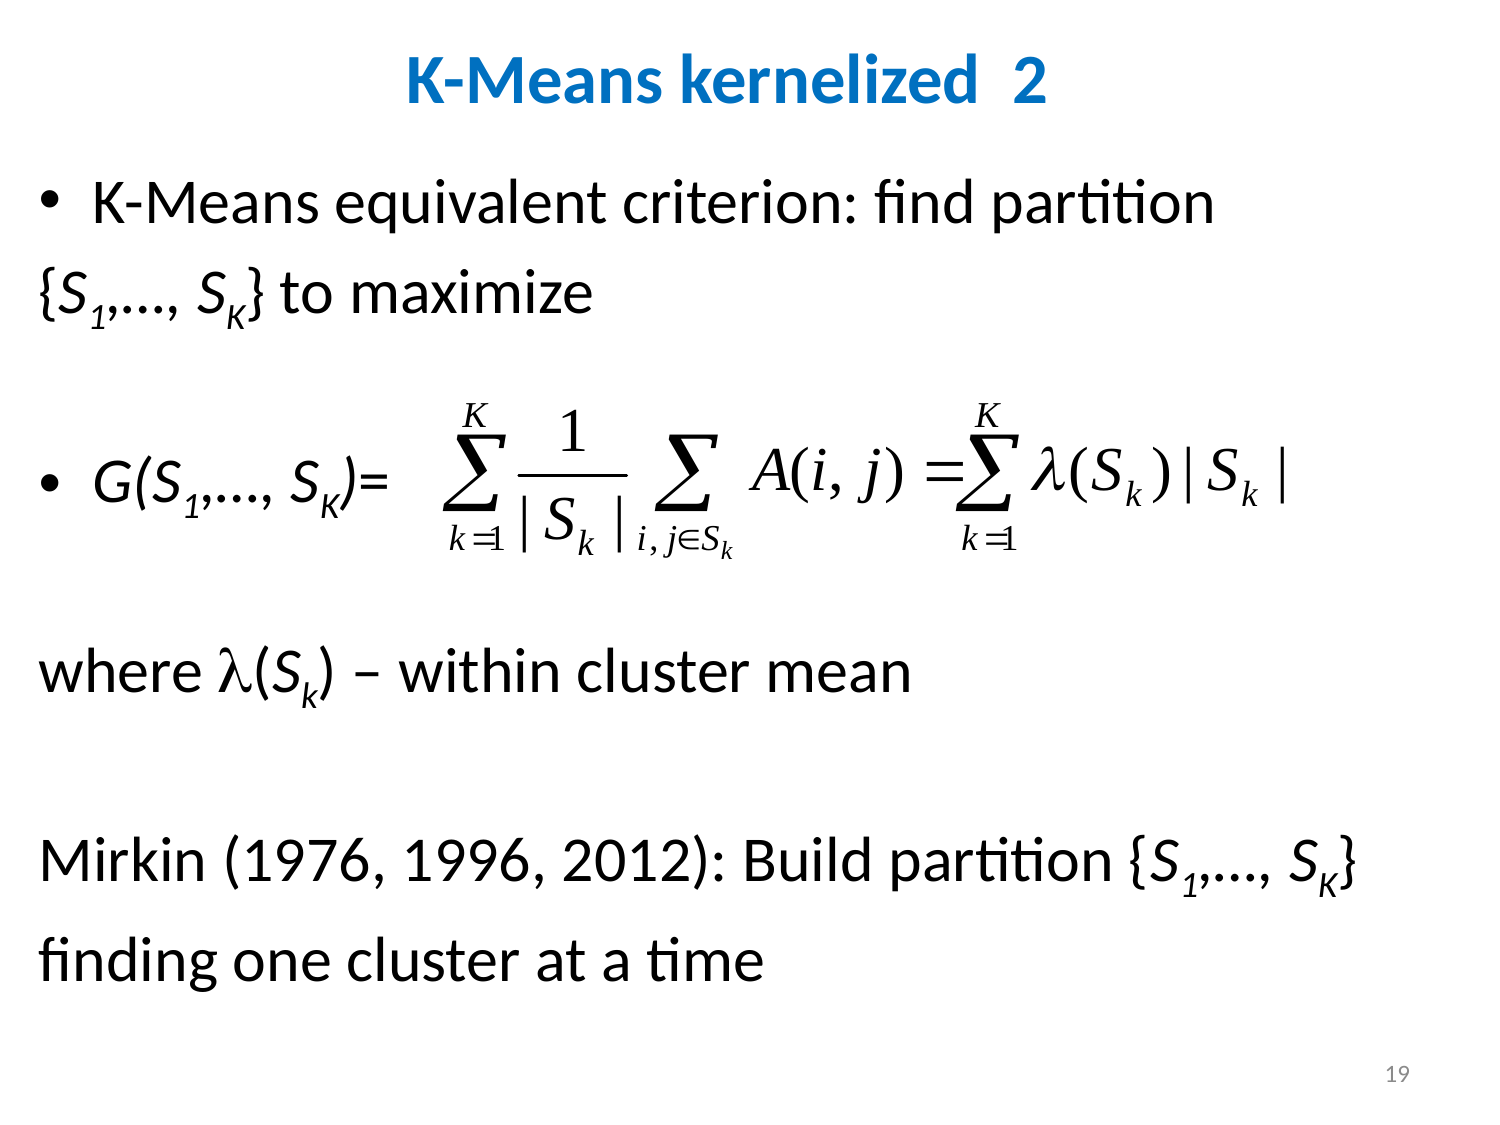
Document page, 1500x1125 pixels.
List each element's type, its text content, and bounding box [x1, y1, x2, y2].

title K-Means kernelized 2 [0, 24, 1488, 125]
list K-Means equivalent criterion: find partition {S1,…, SK} to maximize G(S1,…, SK)= where (Sk) – within cluster mean Mirkin (1976, 1996, 2012): Build partition {S1,…, SK} finding one cluster at a time [23, 152, 1500, 1005]
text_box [433, 386, 1299, 575]
slide_number 19 [1074, 1042, 1425, 1103]
